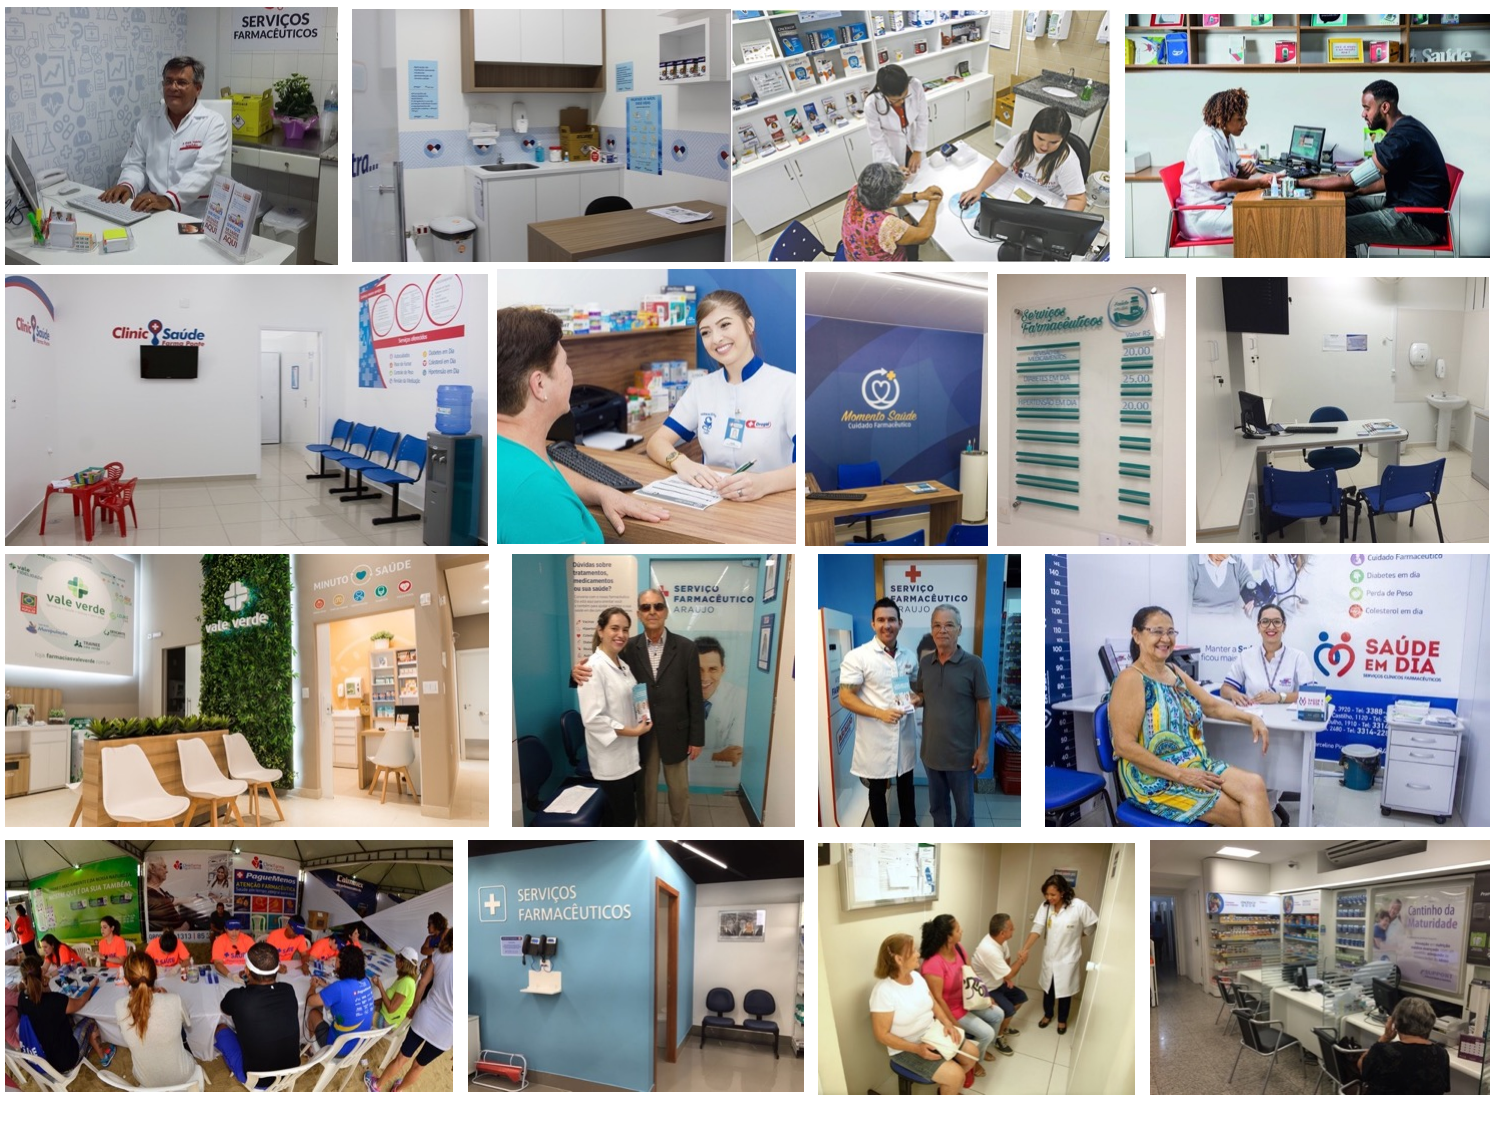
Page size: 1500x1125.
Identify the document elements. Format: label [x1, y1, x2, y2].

picture [352, 9, 1111, 263]
picture [1195, 276, 1490, 544]
picture [818, 843, 1135, 1095]
picture [1150, 840, 1490, 1095]
picture [818, 554, 1021, 827]
picture [512, 554, 795, 827]
picture [1045, 554, 1490, 827]
picture [997, 274, 1186, 546]
picture [1124, 14, 1490, 258]
picture [468, 840, 804, 1093]
picture [5, 554, 489, 827]
picture [497, 269, 796, 544]
picture [5, 7, 338, 265]
picture [5, 840, 453, 1093]
picture [805, 272, 988, 546]
picture [5, 274, 488, 546]
